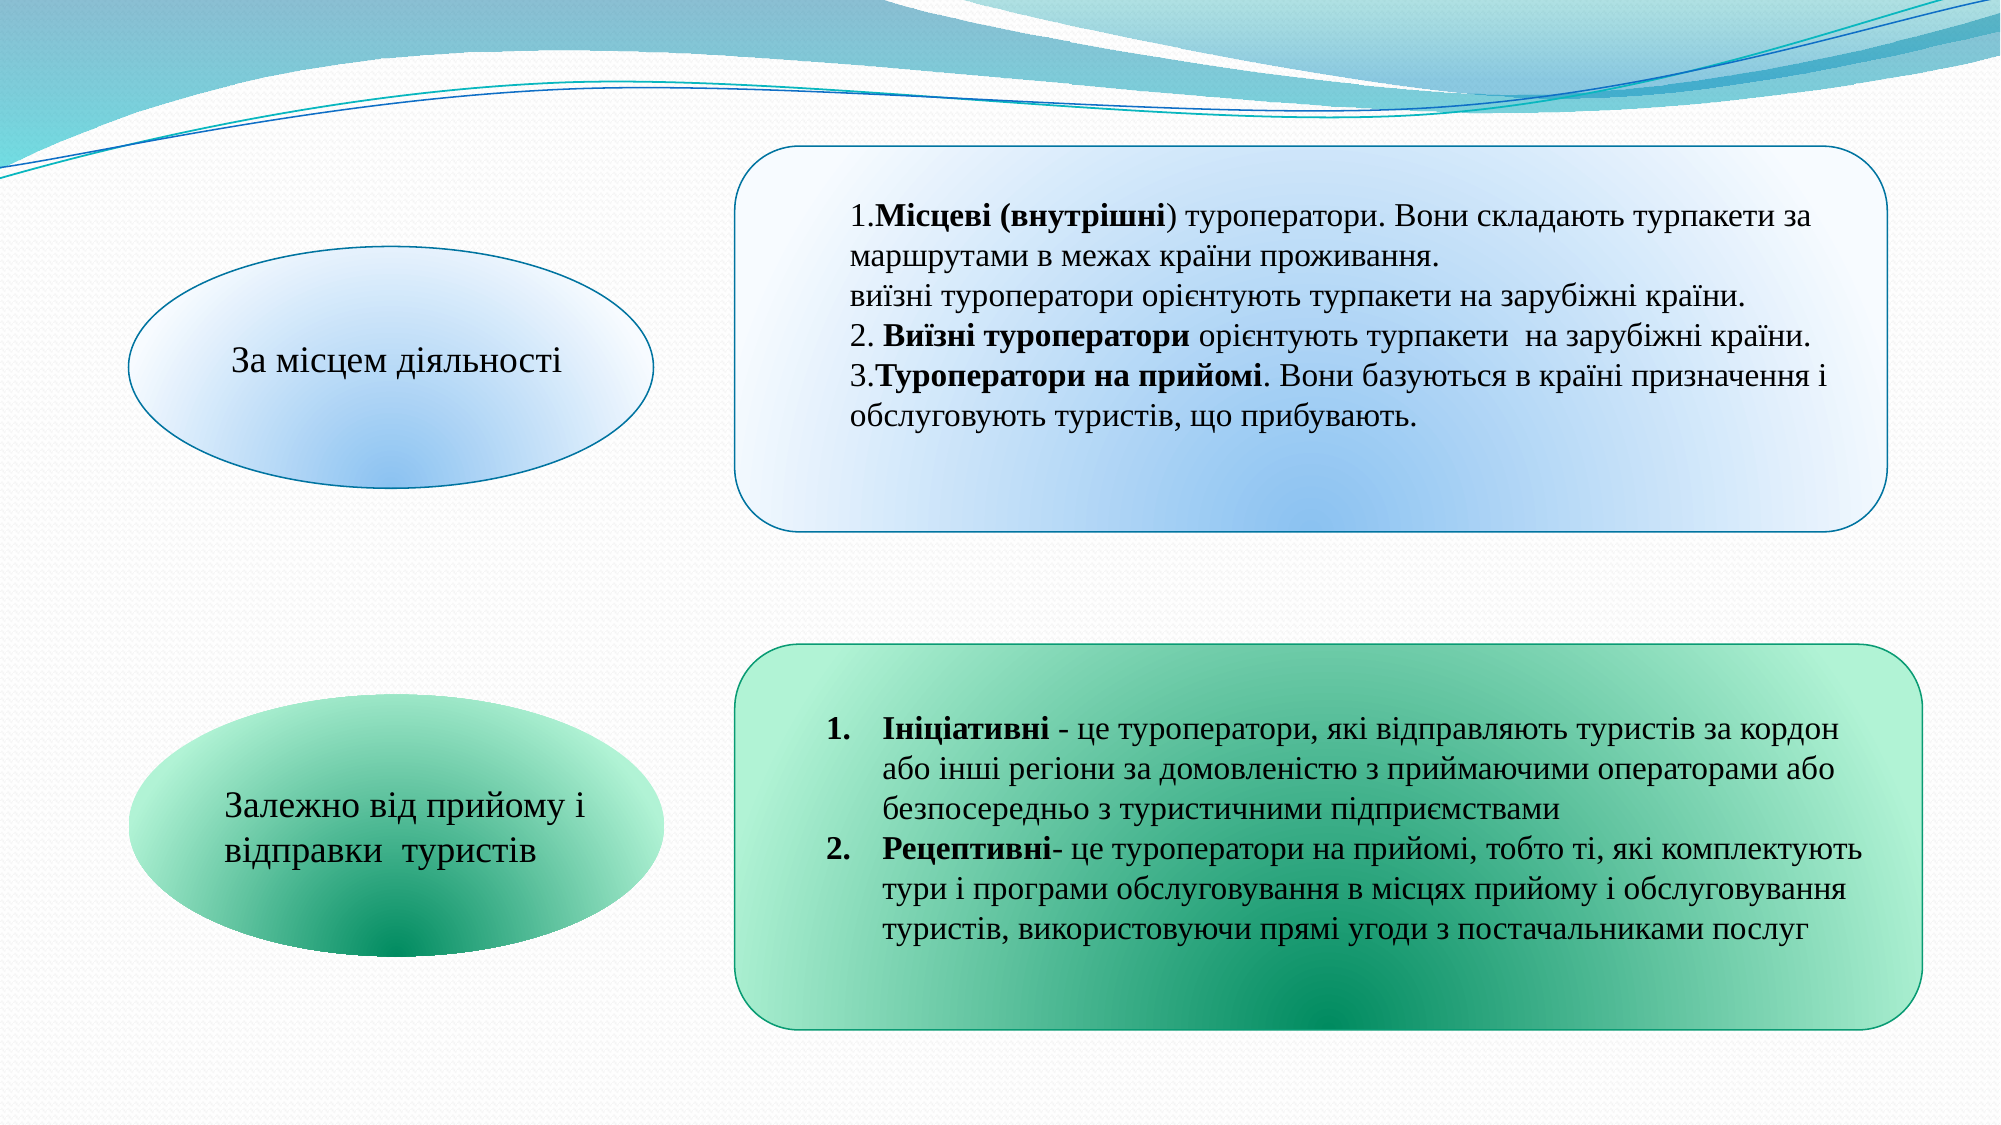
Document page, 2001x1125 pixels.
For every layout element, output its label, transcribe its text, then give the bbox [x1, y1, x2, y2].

text_box За місцем діяльності [209, 327, 585, 388]
text_box [127, 245, 655, 490]
text_box [733, 643, 1924, 1031]
text_box 1.Місцеві (внутрішні) туроператори. Вони складають турпакети за маршрутами в межах країни проживання. виїзні туроператори орієнтують турпакети на зарубіжні країни. 2. Виїзні туроператори орієнтують турпакети на зарубіжні країни. 3.Туроператори на прийомі. Вони базуються в країні призначення і обслуговують туристів, що прибувають. [835, 186, 1872, 486]
text_box [128, 694, 665, 957]
text_box Ініціативні - це туроператори, які відправляють туристів за кордон або інші регіони за домовленістю з приймаючими операторами або безпосередньо з туристичними підприємствами Рецептивні- це туроператори на прийомі, тобто ті, які комплектують тури і програми обслуговування в місцях прийому і обслуговування туристів, використовуючи прямі угоди з постачальниками послуг [811, 698, 1888, 954]
text_box Залежно від прийому і відправки туристів [209, 772, 633, 878]
text_box [733, 145, 1889, 533]
